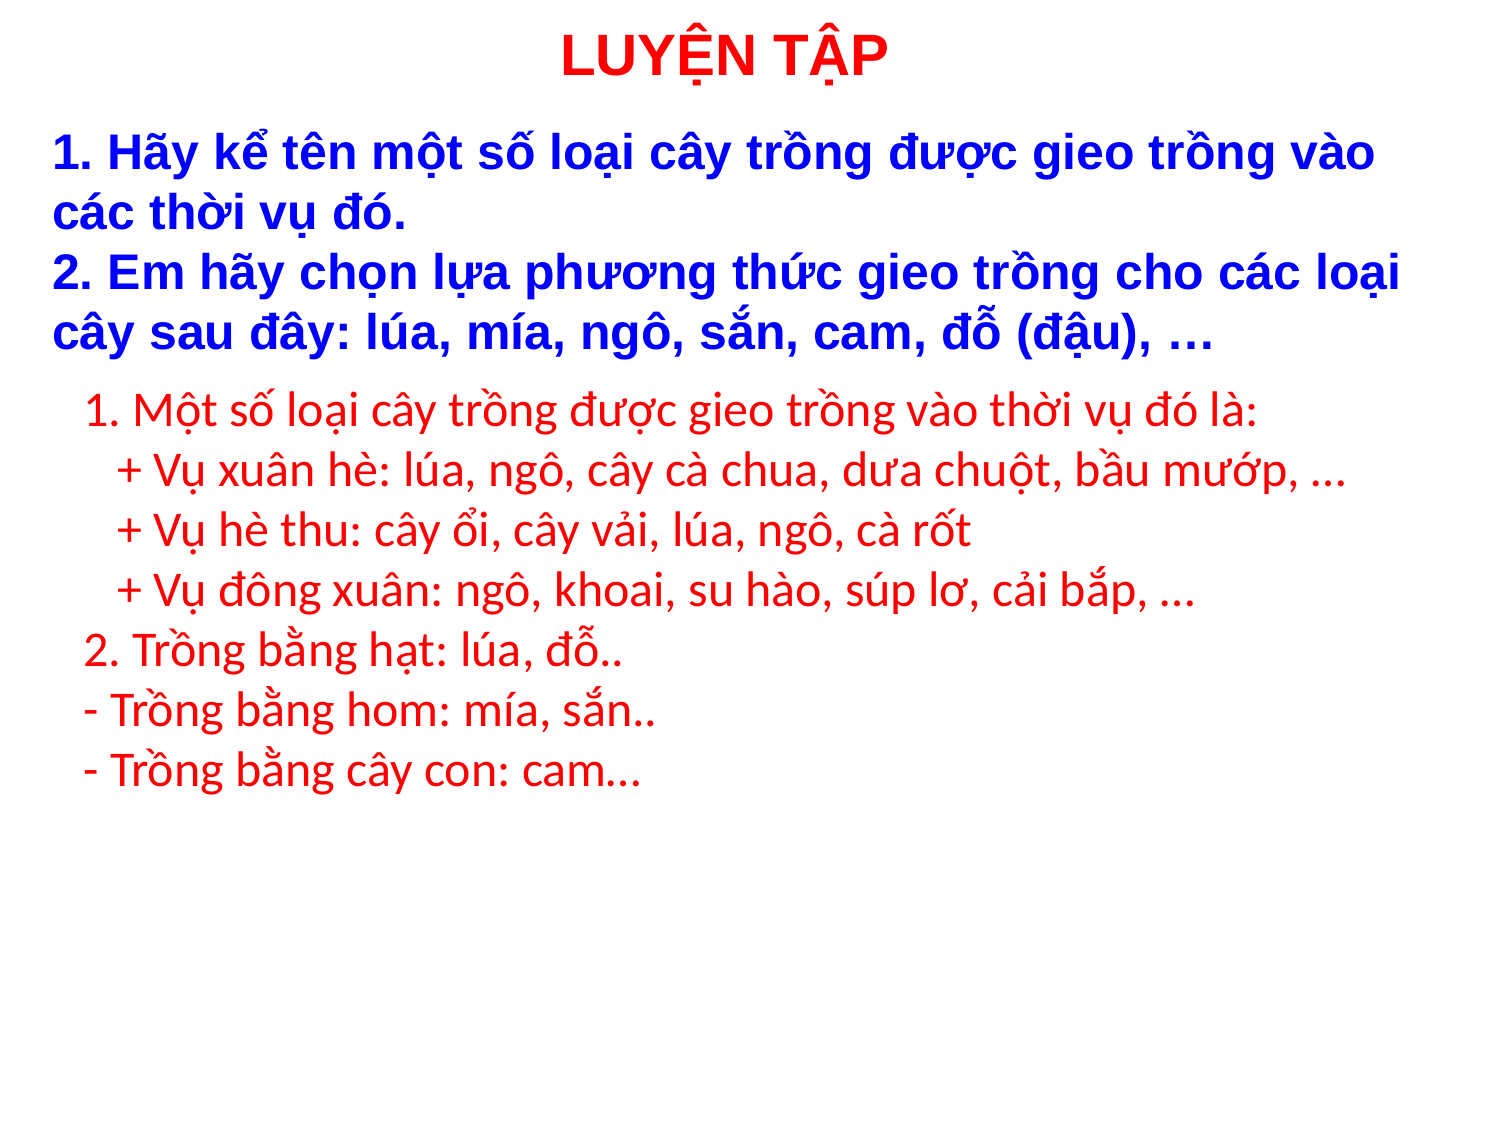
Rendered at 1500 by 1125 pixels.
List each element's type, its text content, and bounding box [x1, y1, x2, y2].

text_box 1. Hãy kể tên một số loại cây trồng được gieo trồng vào các thời vụ đó. 2. Em hãy chọn lựa phương thức gieo trồng cho các loại cây sau đây: lúa, mía, ngô, sắn, cam, đỗ (đậu), … [37, 112, 1438, 368]
title LUYỆN TẬP [50, 0, 1400, 109]
text_box 1. Một số loại cây trồng được gieo trồng vào thời vụ đó là: + Vụ xuân hè: lúa, ngô, cây cà chua, dưa chuột, bầu mướp, … + Vụ hè thu: cây ổi, cây vải, lúa, ngô, cà rốt + Vụ đông xuân: ngô, khoai, su hào, súp lơ, cải bắp, … 2. Trồng bằng hạt: lúa, đỗ.. - Trồng bằng hom: mía, sắn.. - Trồng bằng cây con: cam… [68, 368, 1407, 849]
